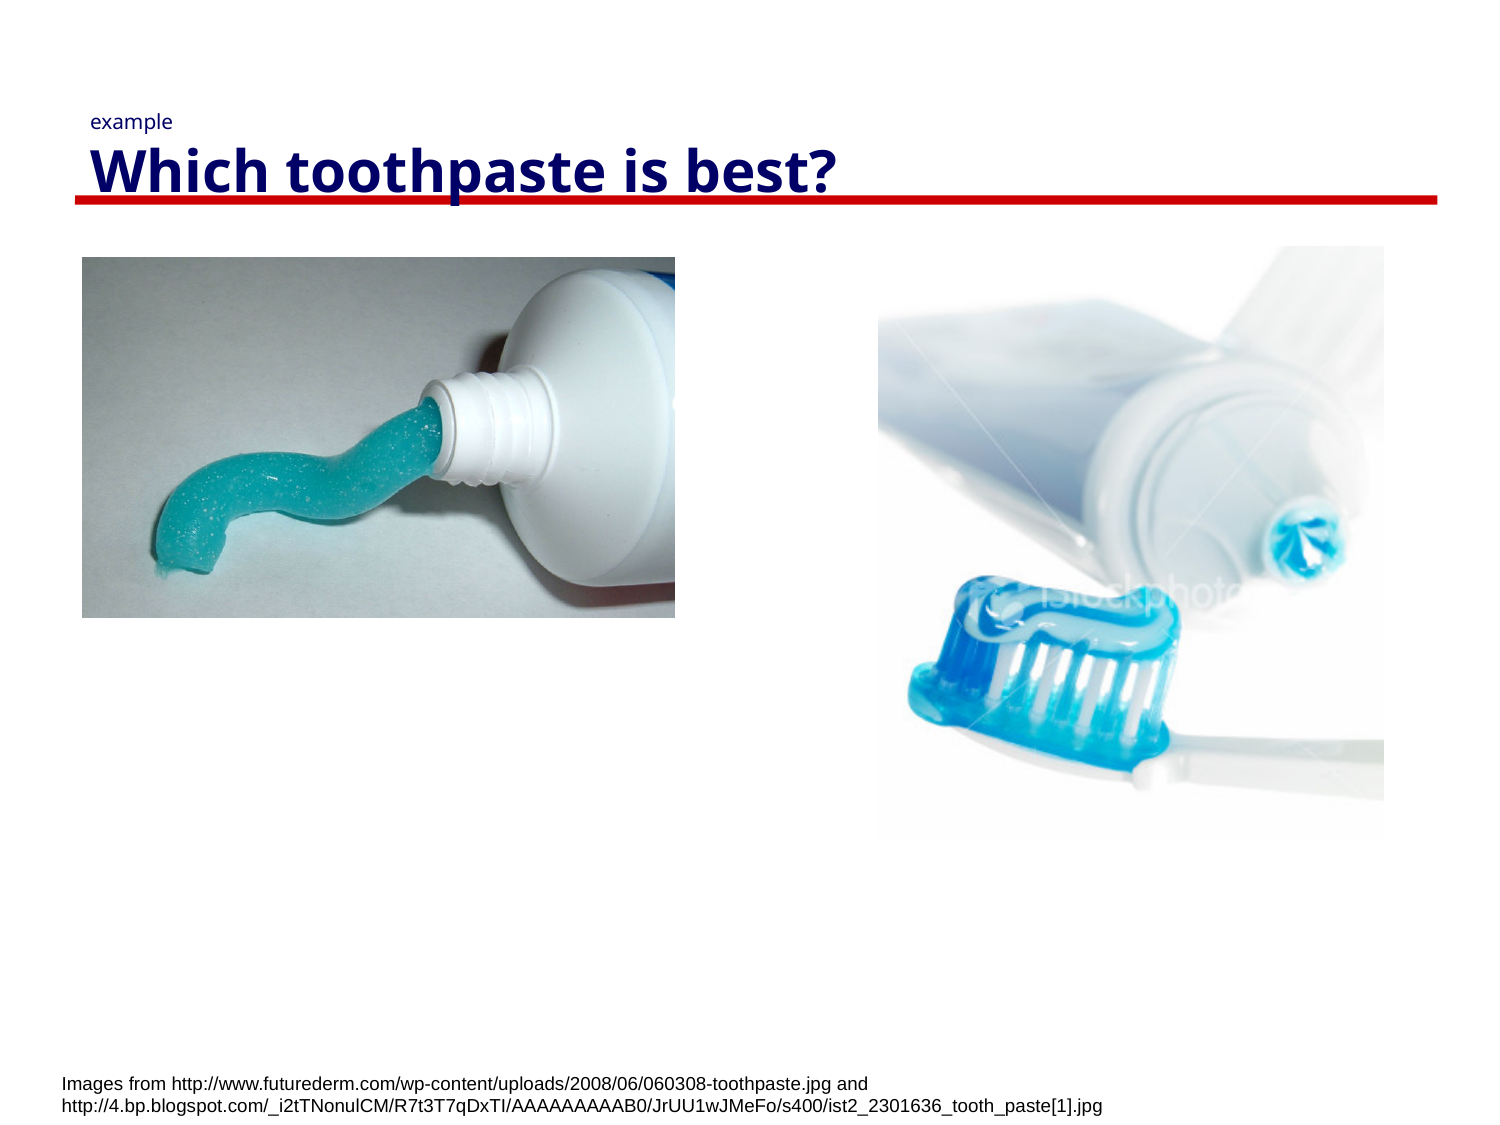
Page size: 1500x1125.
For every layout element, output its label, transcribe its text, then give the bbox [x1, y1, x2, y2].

picture [81, 257, 675, 618]
picture [878, 245, 1384, 840]
text_box Images from http://www.futurederm.com/wp-content/uploads/2008/06/060308-toothpaste.jpg and http://4.bp.blogspot.com/_i2tTNonulCM/R7t3T7qDxTI/AAAAAAAAAB0/JrUU1wJMeFo/s400/ist2_2301636_tooth_paste[1].jpg [46, 1064, 1500, 1124]
title example Which toothpaste is best? [75, 112, 1438, 200]
